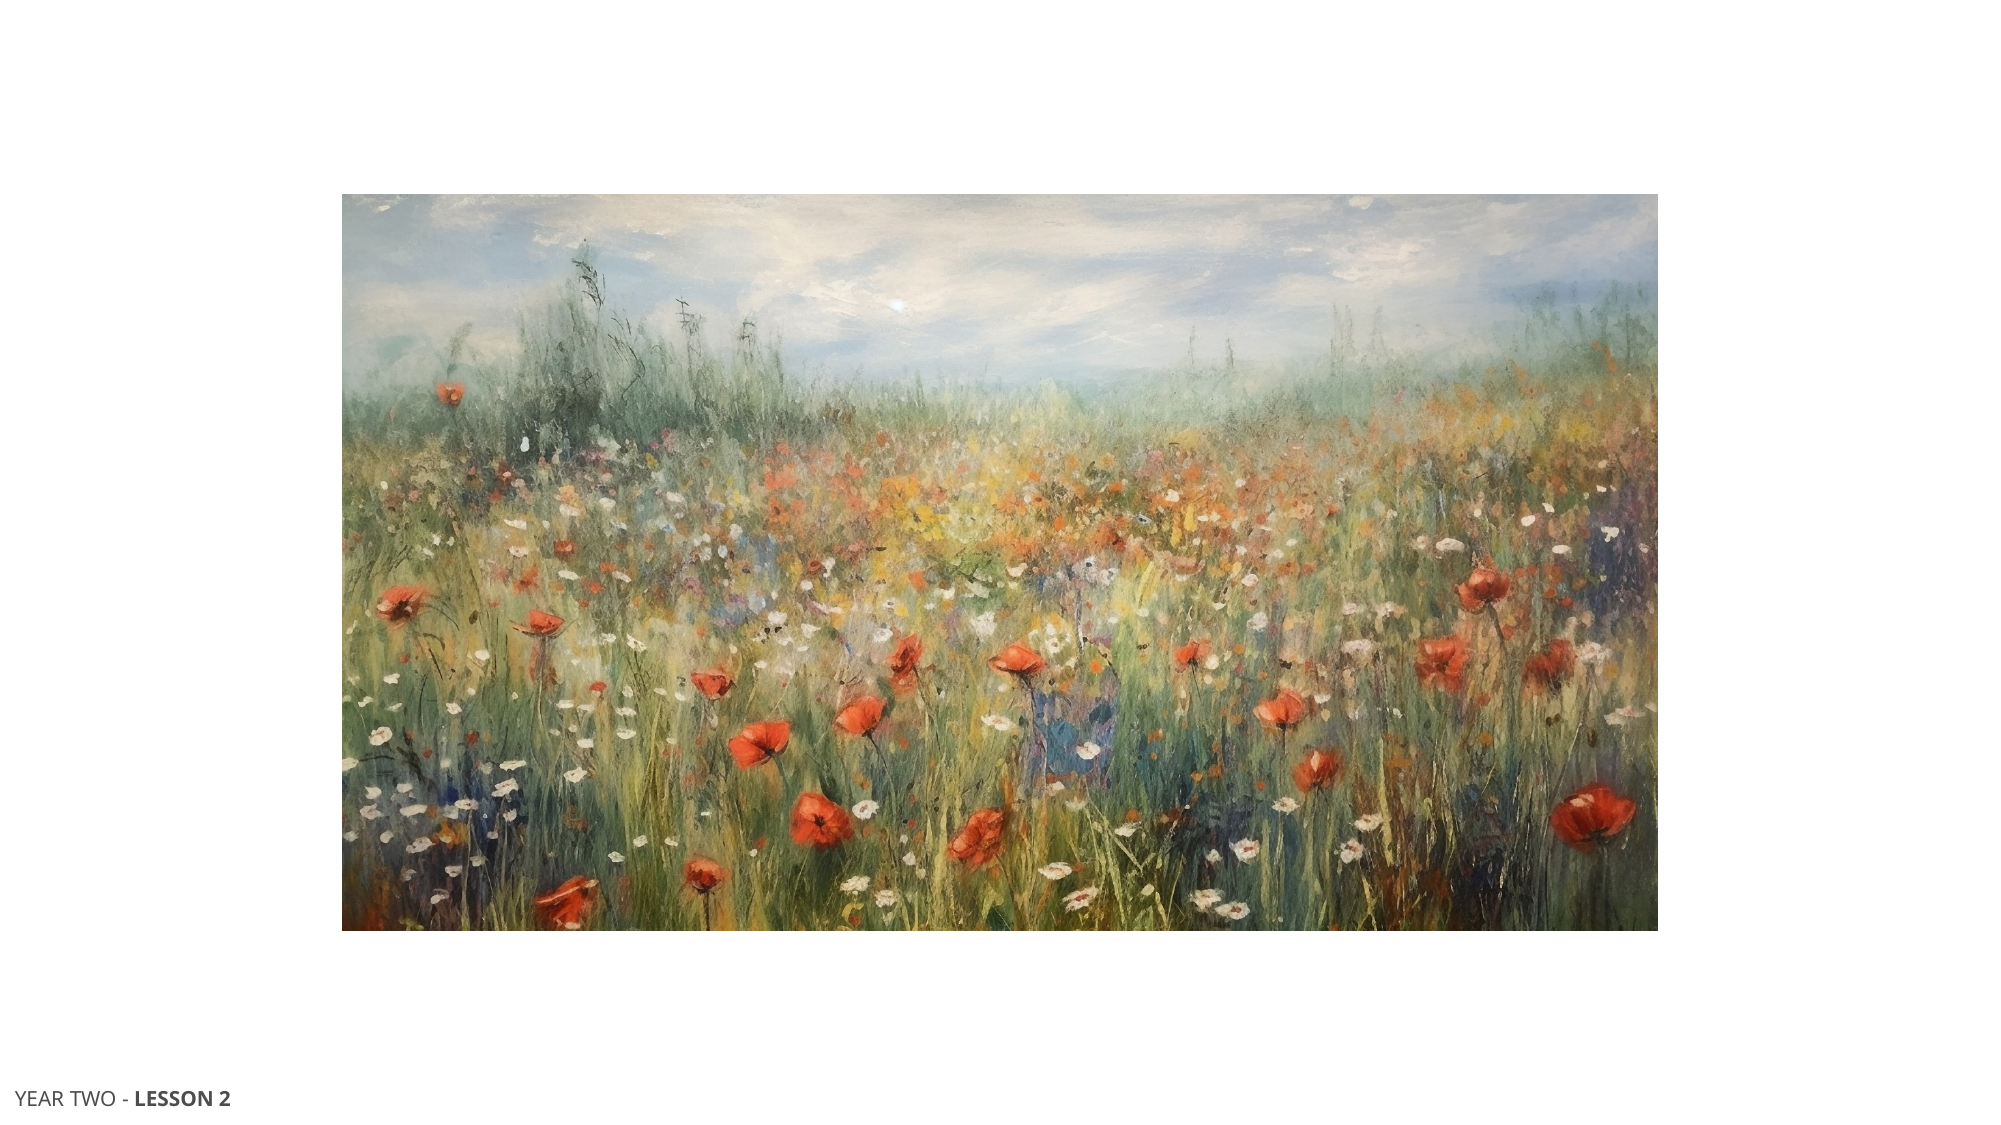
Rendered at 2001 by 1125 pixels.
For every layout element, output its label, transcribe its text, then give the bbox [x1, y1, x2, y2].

picture [342, 194, 1658, 931]
text_box YEAR TWO - LESSON 2 [0, 1077, 413, 1118]
